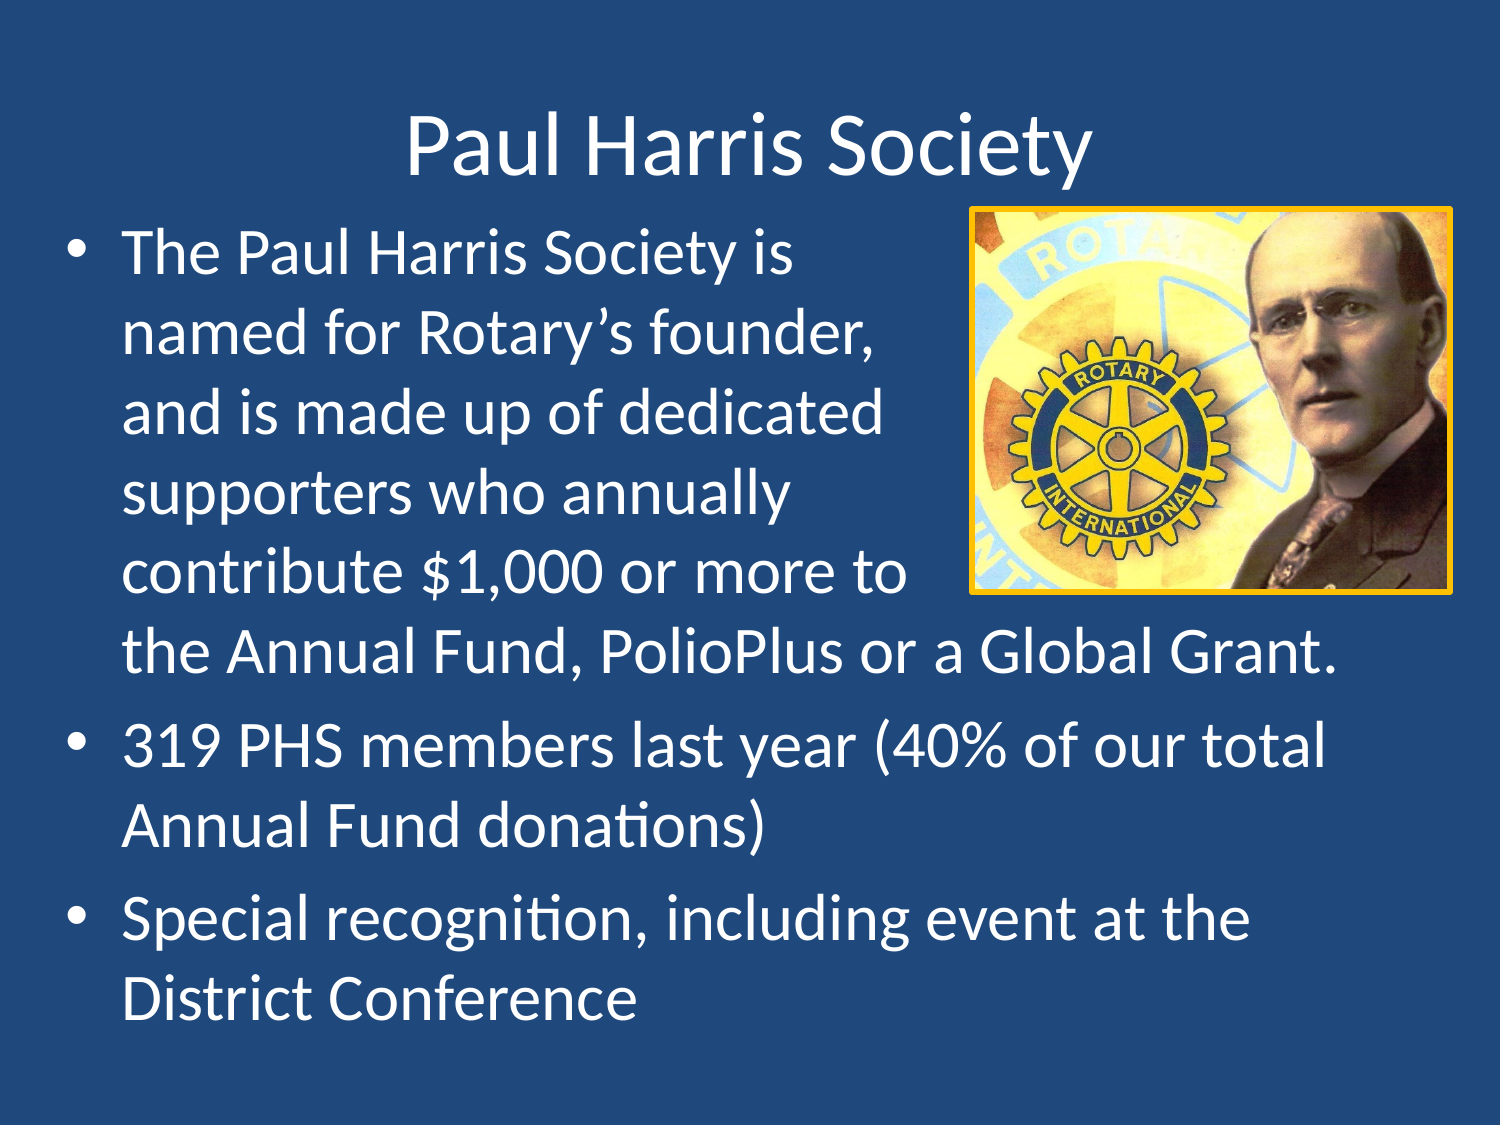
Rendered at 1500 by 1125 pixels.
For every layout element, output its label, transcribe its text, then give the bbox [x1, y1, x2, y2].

list The Paul Harris Society is named for Rotary’s founder, and is made up of dedicated supporters who annually contribute $1,000 or more to the Annual Fund, PolioPlus or a Global Grant. 319 PHS members last year (40% of our total Annual Fund donations) Special recognition, including event at the District Conference [50, 200, 1400, 943]
picture [974, 212, 1447, 590]
title Paul Harris Society [75, 45, 1425, 206]
